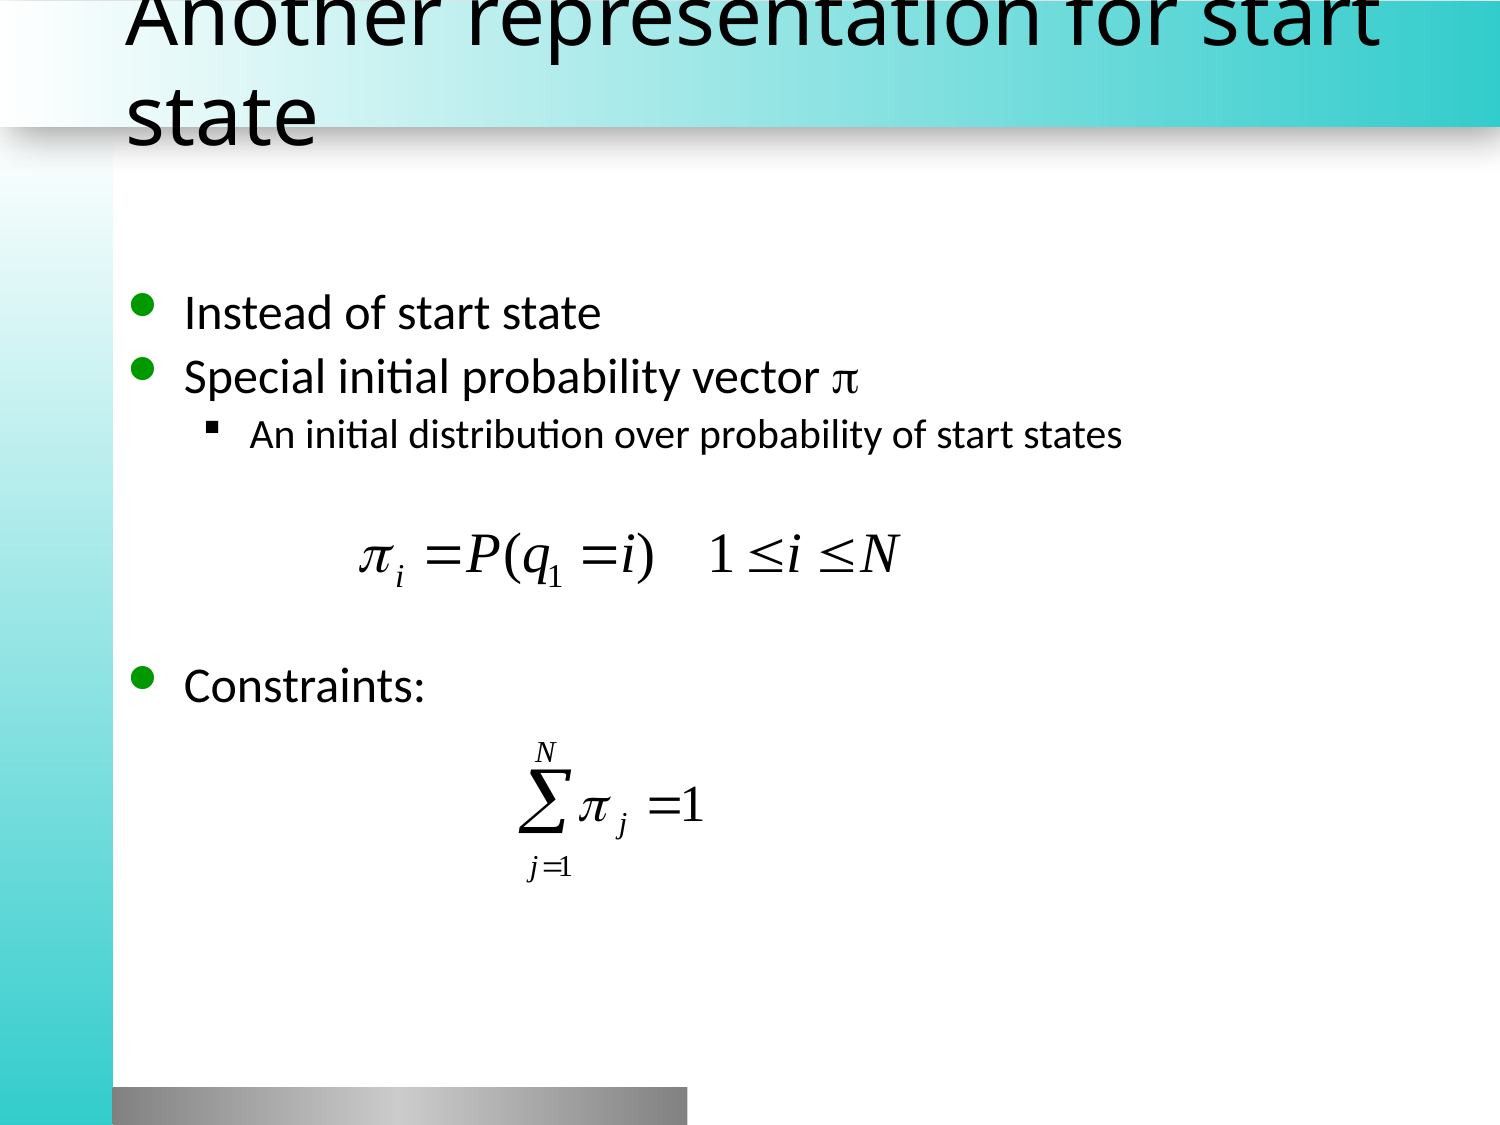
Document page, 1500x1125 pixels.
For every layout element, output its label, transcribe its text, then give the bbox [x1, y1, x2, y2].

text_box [512, 734, 704, 891]
title Another representation for start state [110, 0, 1500, 126]
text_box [349, 524, 907, 592]
list Instead of start state Special initial probability vector p An initial distribution over probability of start states Constraints: [112, 278, 1388, 735]
